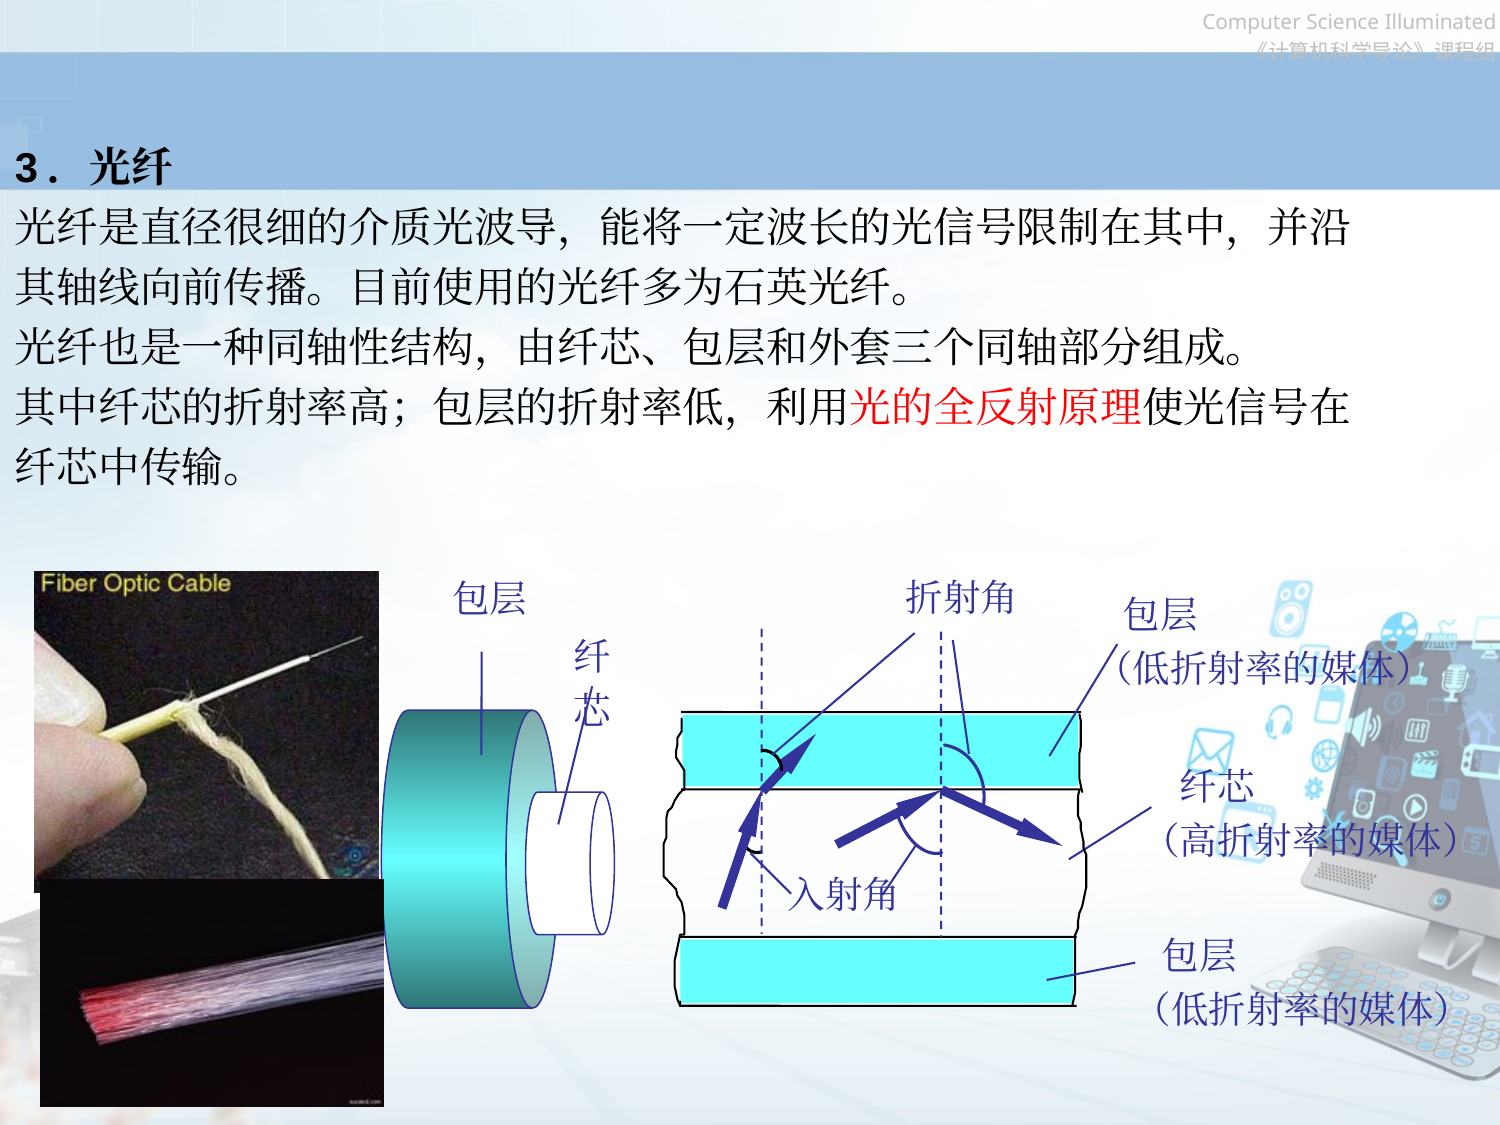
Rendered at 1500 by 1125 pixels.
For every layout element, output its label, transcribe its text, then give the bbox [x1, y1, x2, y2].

text_box 3．光纤 光纤是直径很细的介质光波导，能将一定波长的光信号限制在其中，并沿其轴线向前传播。目前使用的光纤多为石英光纤。 光纤也是一种同轴性结构，由纤芯、包层和外套三个同轴部分组成。 其中纤芯的折射率高；包层的折射率低，利用光的全反射原理使光信号在纤芯中传输。 [0, 123, 1400, 499]
picture [0, 0, 1500, 1125]
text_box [381, 558, 1500, 1036]
